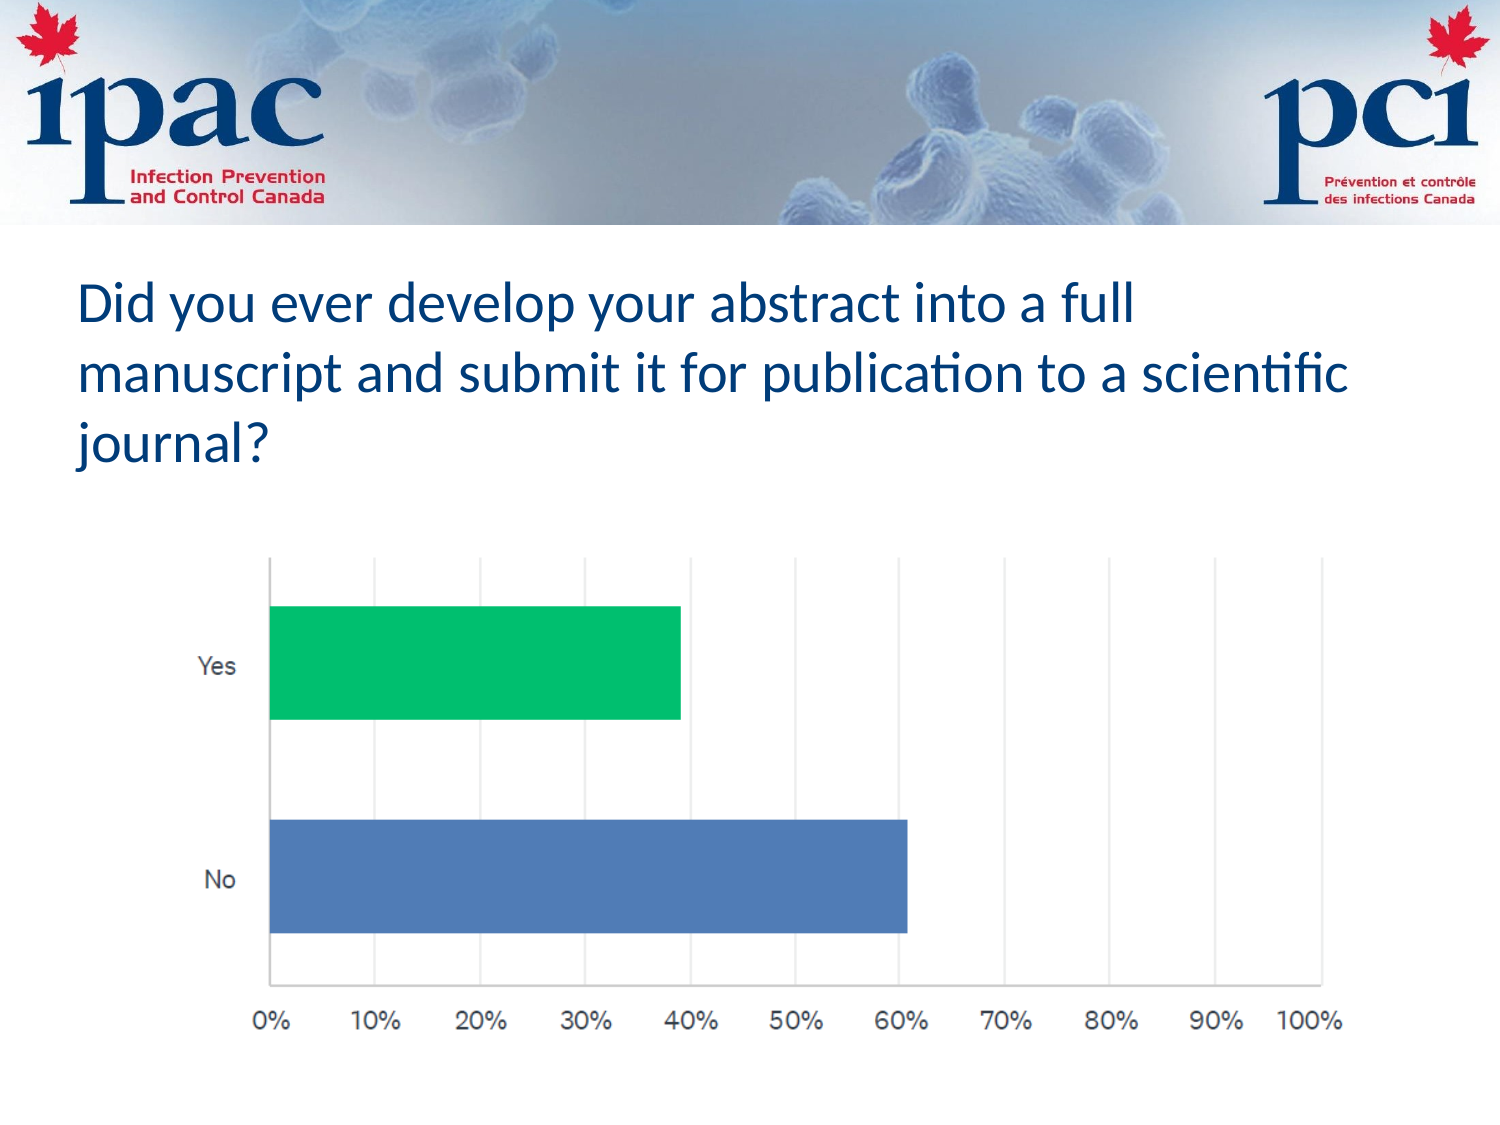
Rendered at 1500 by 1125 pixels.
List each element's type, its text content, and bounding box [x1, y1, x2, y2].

text_box Did you ever develop your abstract into a full manuscript and submit it for publication to a scientific journal? [74, 262, 1415, 475]
picture [62, 499, 1428, 1067]
picture [0, 0, 1500, 225]
